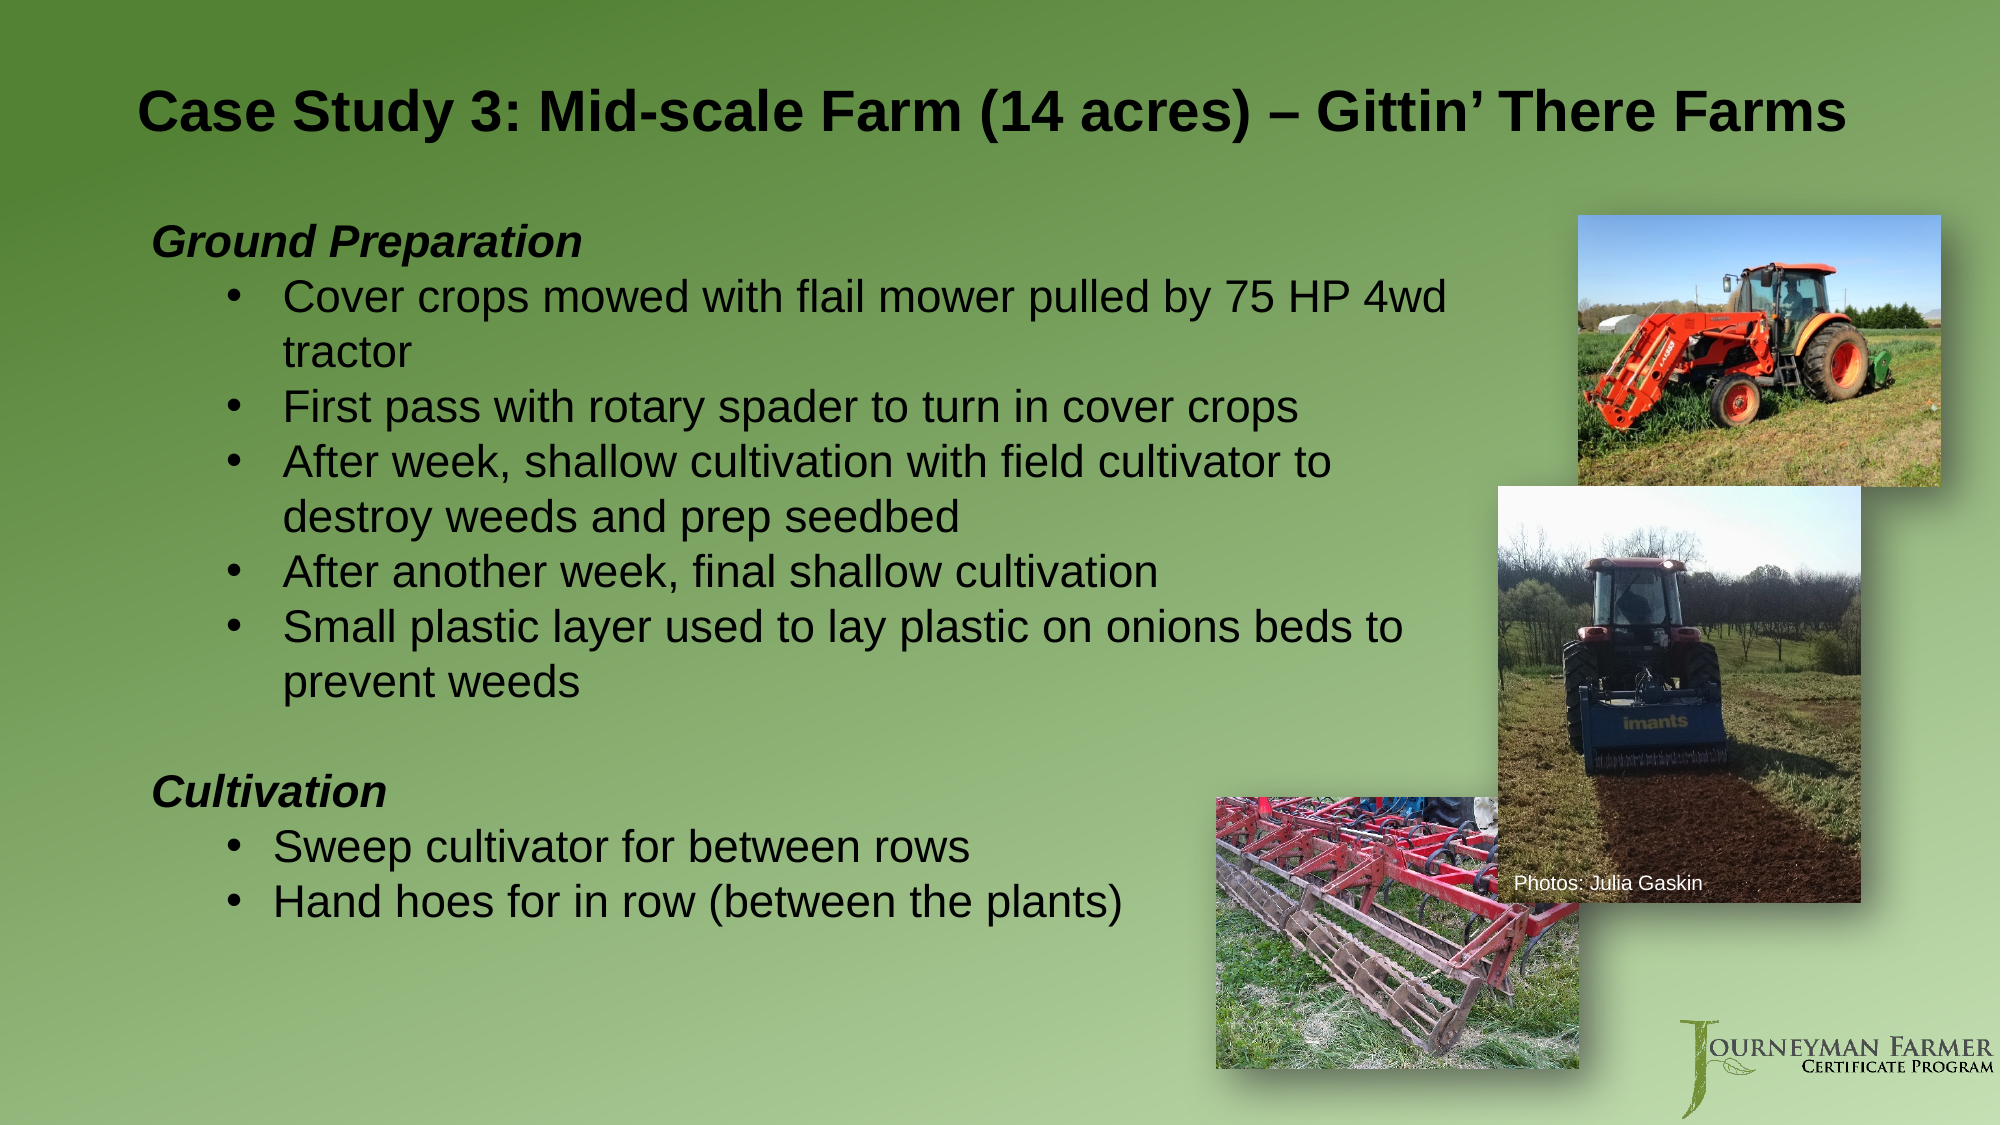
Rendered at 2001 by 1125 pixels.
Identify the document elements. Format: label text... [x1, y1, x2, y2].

text_box Case Study 3: Mid-scale Farm (14 acres) – Gittin’ There Farms [122, 65, 1964, 150]
picture [1680, 1020, 1994, 1119]
picture [1216, 215, 1941, 1069]
text_box Ground Preparation Cover crops mowed with flail mower pulled by 75 HP 4wd tractor First pass with rotary spader to turn in cover crops After week, shallow cultivation with field cultivator to destroy weeds and prep seedbed After another week, final shallow cultivation Small plastic layer used to lay plastic on onions beds to prevent weeds Cultivation Sweep cultivator for between rows Hand hoes for in row (between the plants) [136, 204, 1504, 989]
